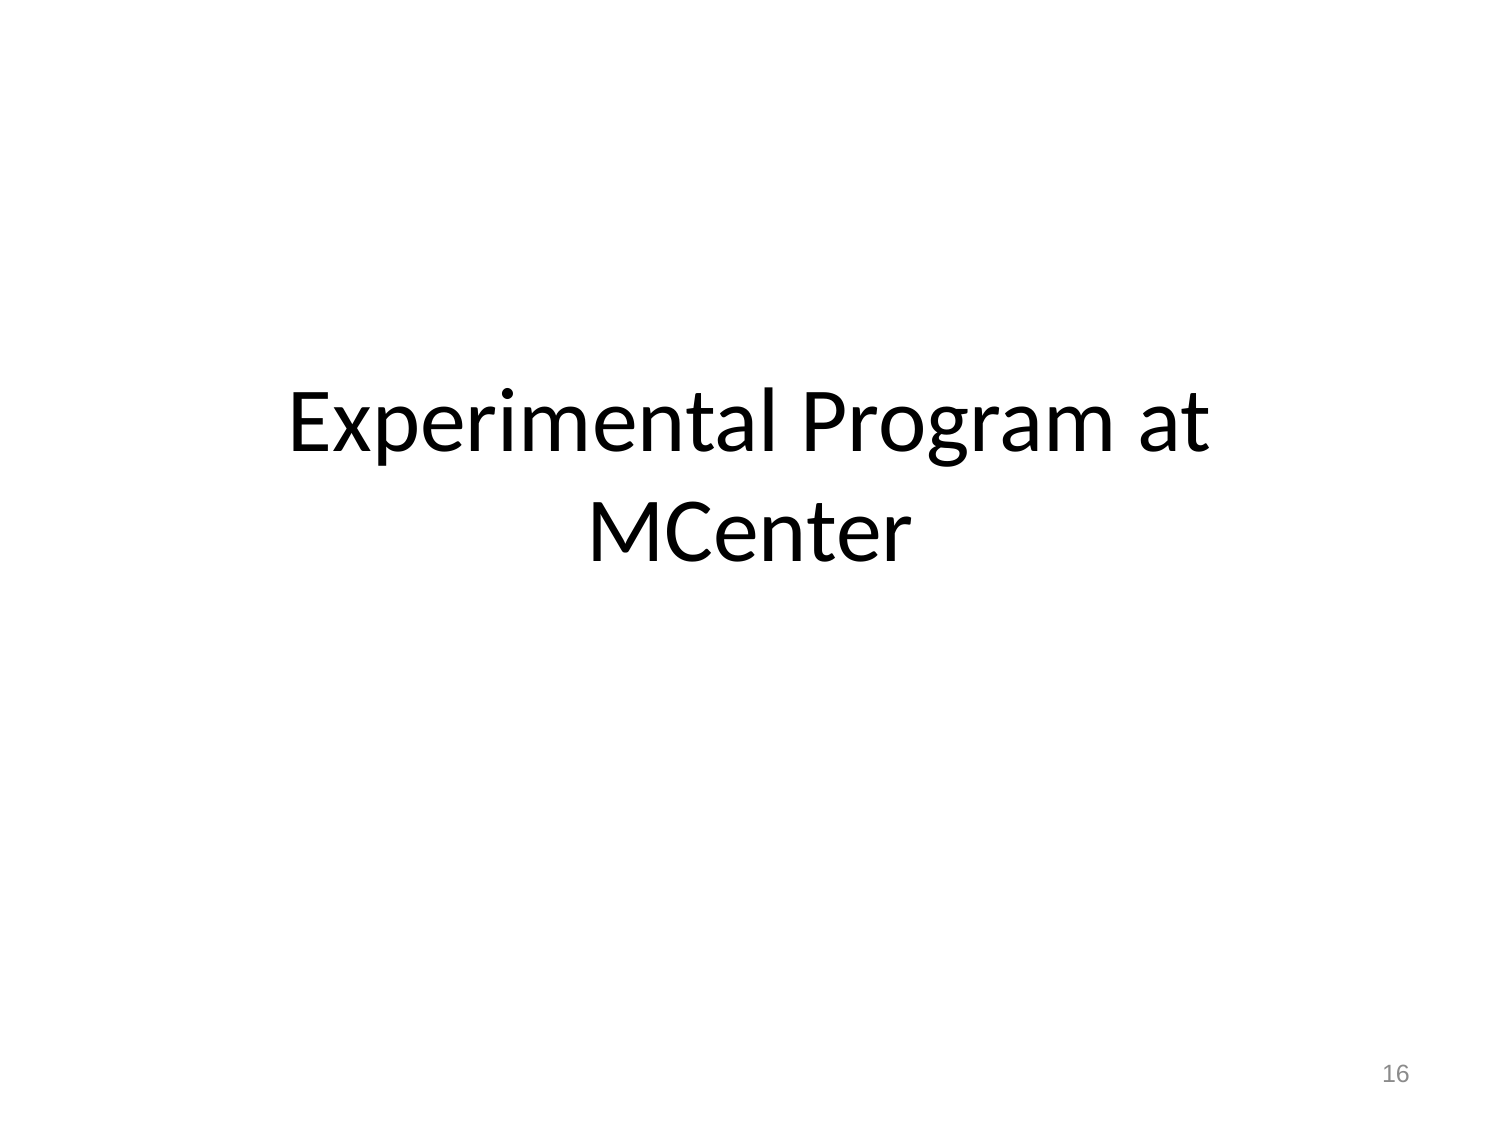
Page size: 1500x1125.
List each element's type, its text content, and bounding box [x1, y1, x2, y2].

title Experimental Program at MCenter [112, 349, 1388, 591]
slide_number 16 [1074, 1042, 1425, 1103]
